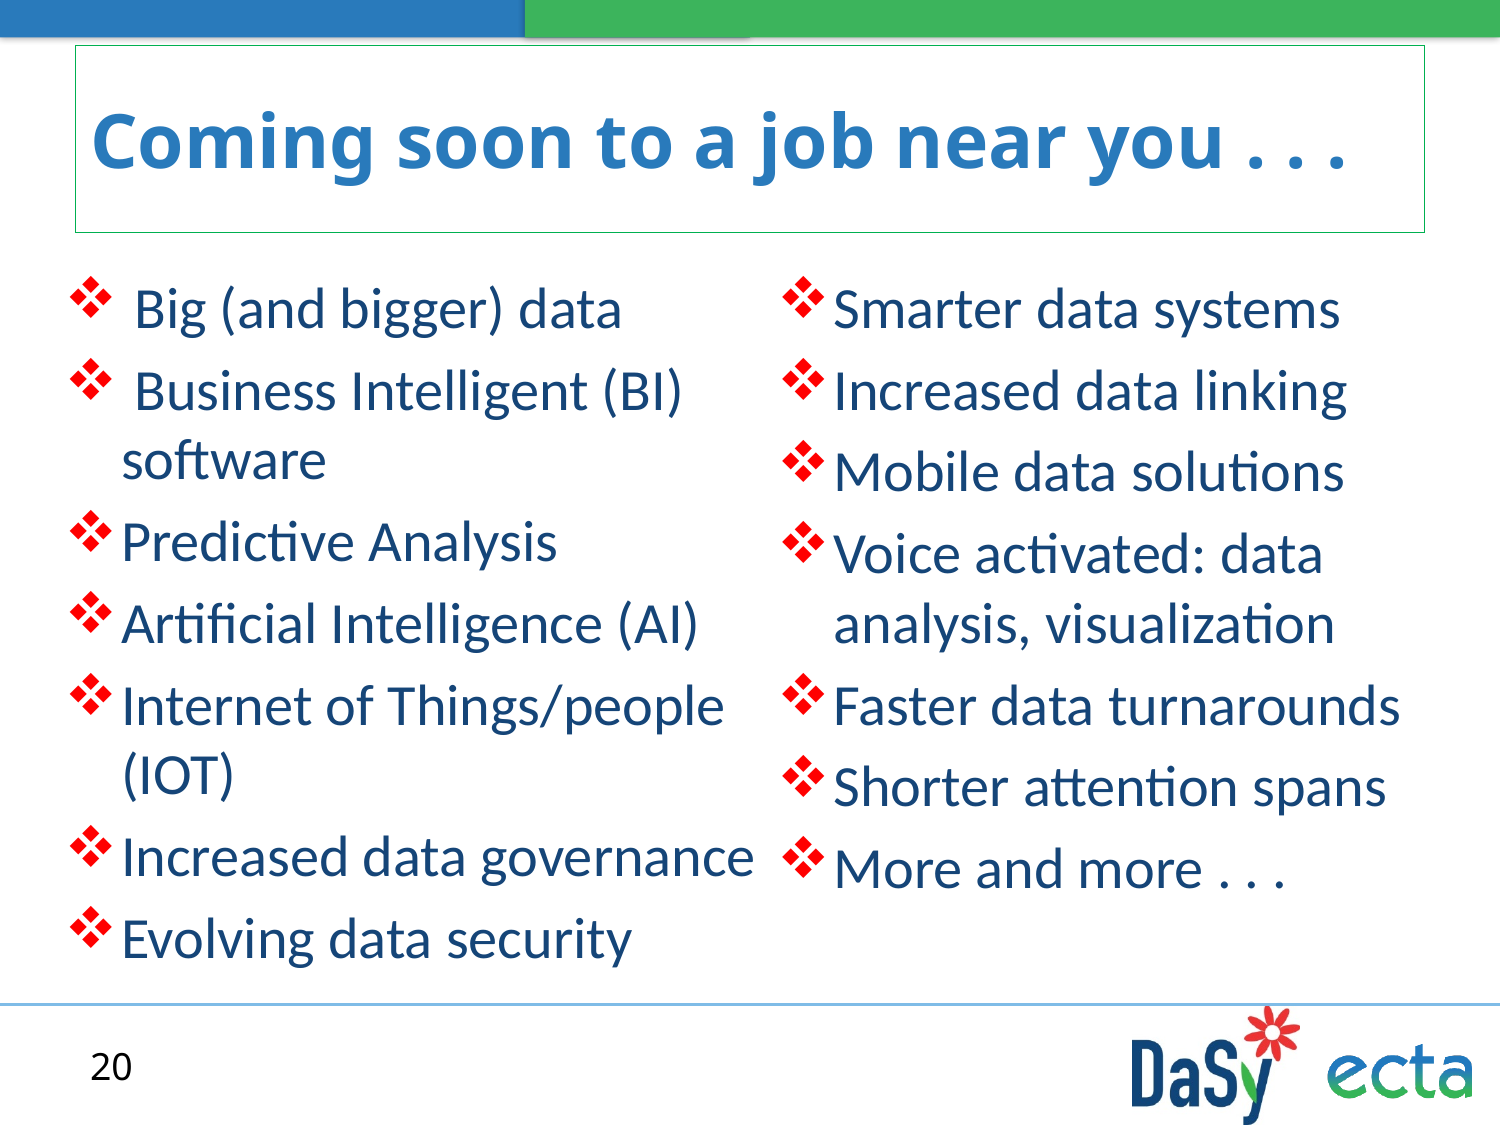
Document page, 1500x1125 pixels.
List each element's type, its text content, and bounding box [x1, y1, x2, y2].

title Coming soon to a job near you . . . [75, 45, 1425, 233]
picture [1132, 1006, 1300, 1125]
slide_number 20 [75, 1038, 425, 1098]
list Big (and bigger) data Business Intelligent (BI) software Predictive Analysis Artificial Intelligence (AI) Internet of Things/people (IOT) Increased data governance Evolving data security [50, 262, 762, 1005]
picture [1312, 1037, 1487, 1105]
list Smarter data systems Increased data linking Mobile data solutions Voice activated: data analysis, visualization Faster data turnarounds Shorter attention spans More and more . . . [762, 262, 1500, 1005]
